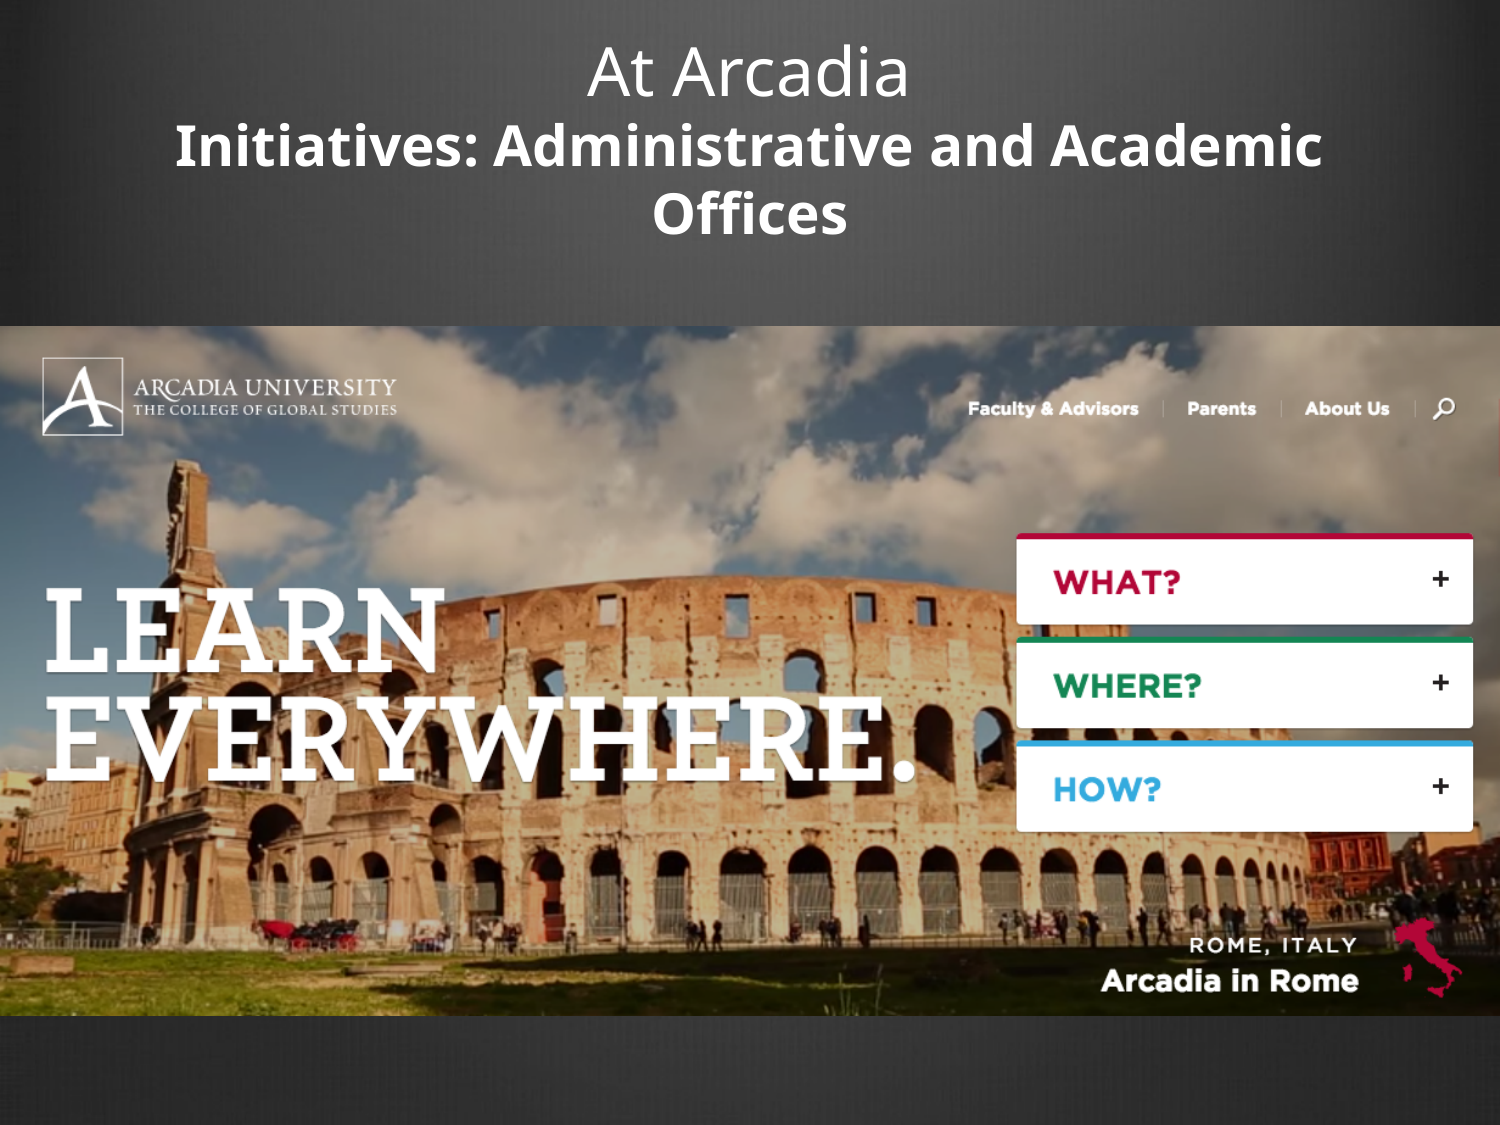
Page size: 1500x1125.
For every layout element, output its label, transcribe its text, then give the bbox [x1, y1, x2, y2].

picture [0, 326, 1500, 1016]
title At Arcadia Initiatives: Administrative and Academic Offices [112, 19, 1388, 255]
